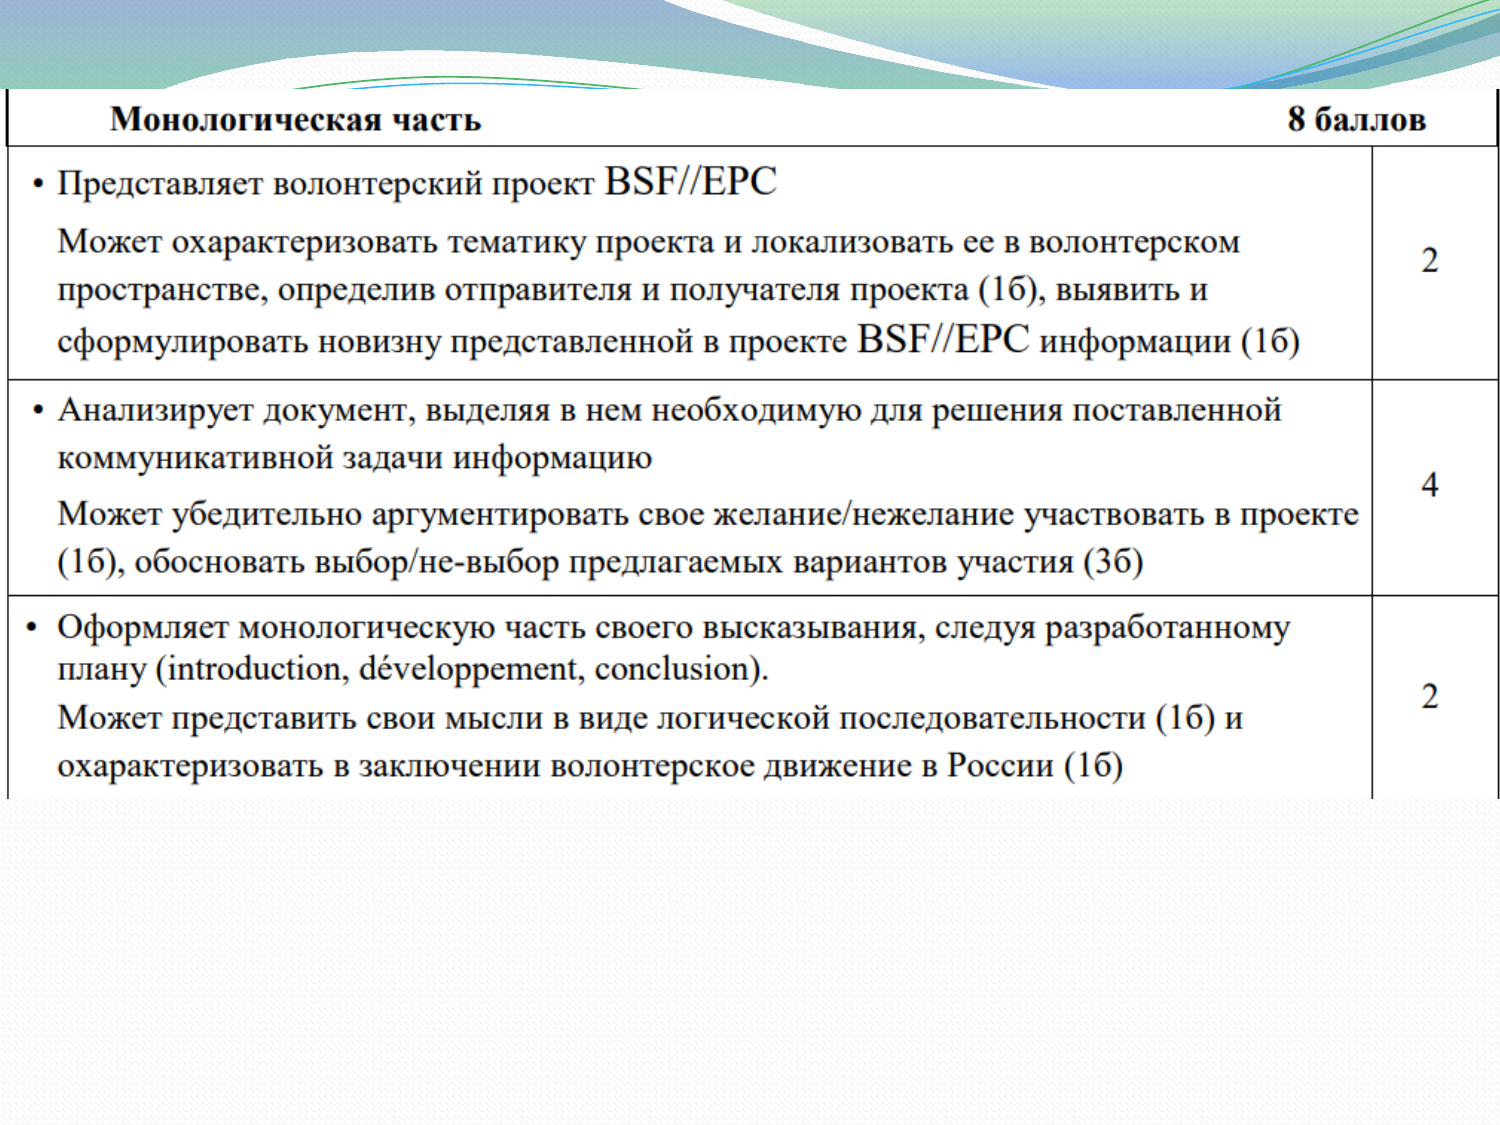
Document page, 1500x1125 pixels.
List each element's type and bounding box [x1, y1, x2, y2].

list [0, 89, 1500, 799]
